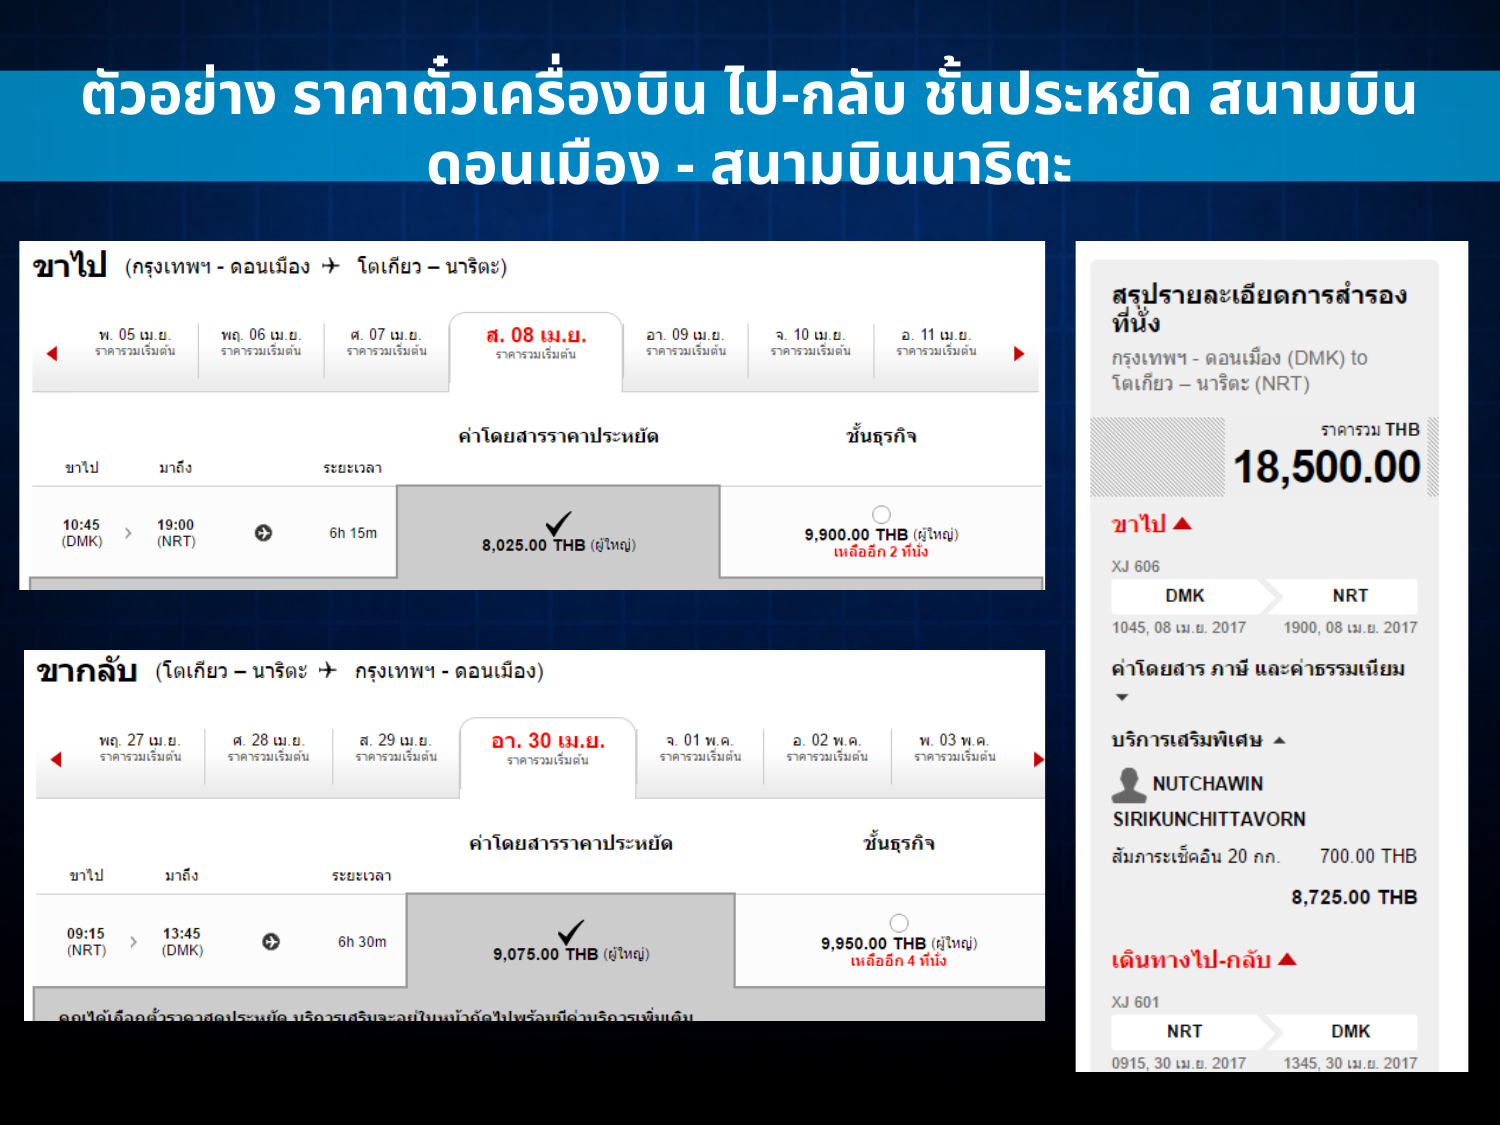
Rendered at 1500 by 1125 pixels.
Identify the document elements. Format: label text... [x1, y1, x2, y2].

picture [0, 0, 1500, 70]
picture [0, 182, 1500, 1125]
text_box ตัวอย่าง ราคาตั๋วเครื่องบิน ไป-กลับ ชั้นประหยัด สนามบินดอนเมือง - สนามบินนาริตะ [0, 70, 1500, 182]
